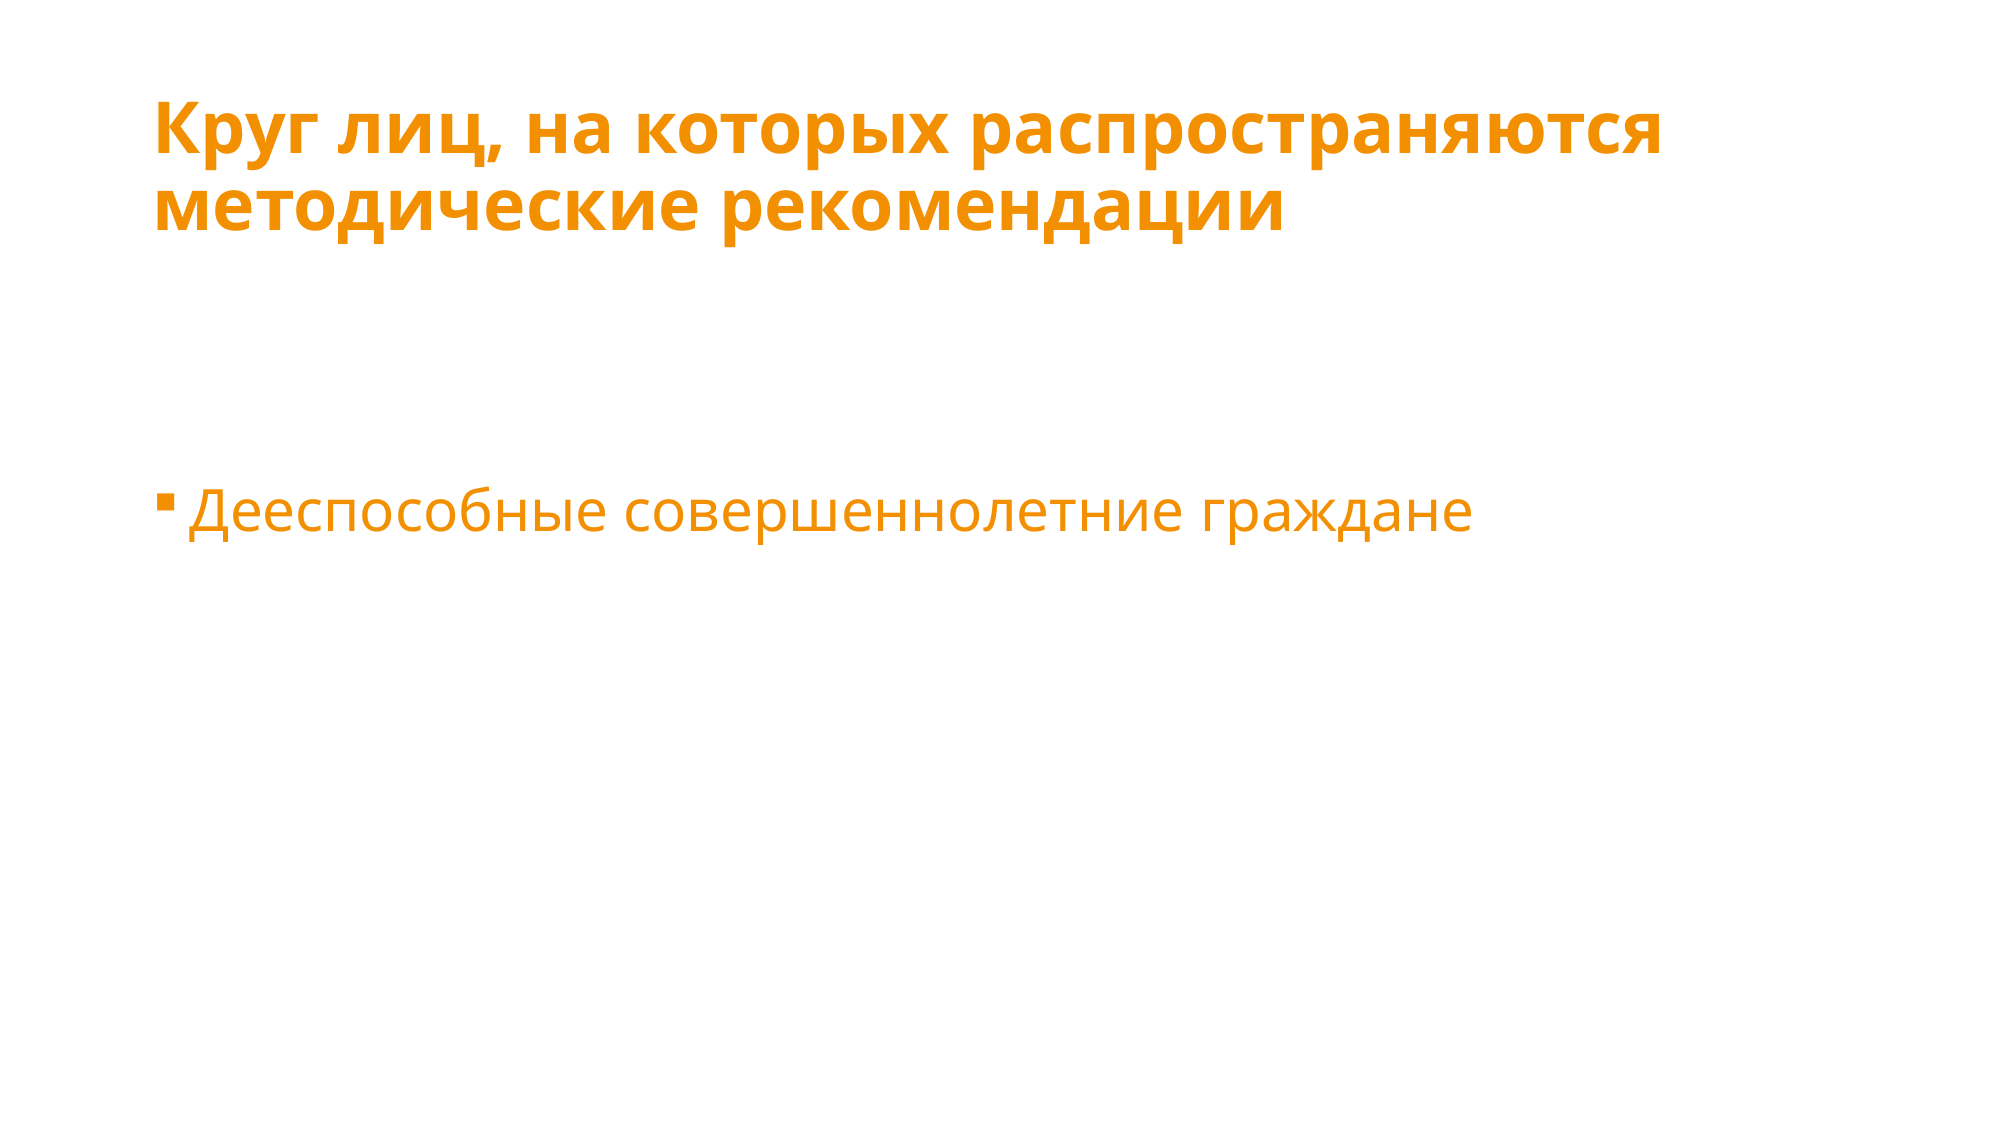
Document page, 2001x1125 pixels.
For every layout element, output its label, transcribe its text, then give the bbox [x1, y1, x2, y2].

list Дееспособные совершеннолетние граждане [137, 299, 1863, 1014]
title Круг лиц, на которых распространяются методические рекомендации [137, 59, 1863, 278]
